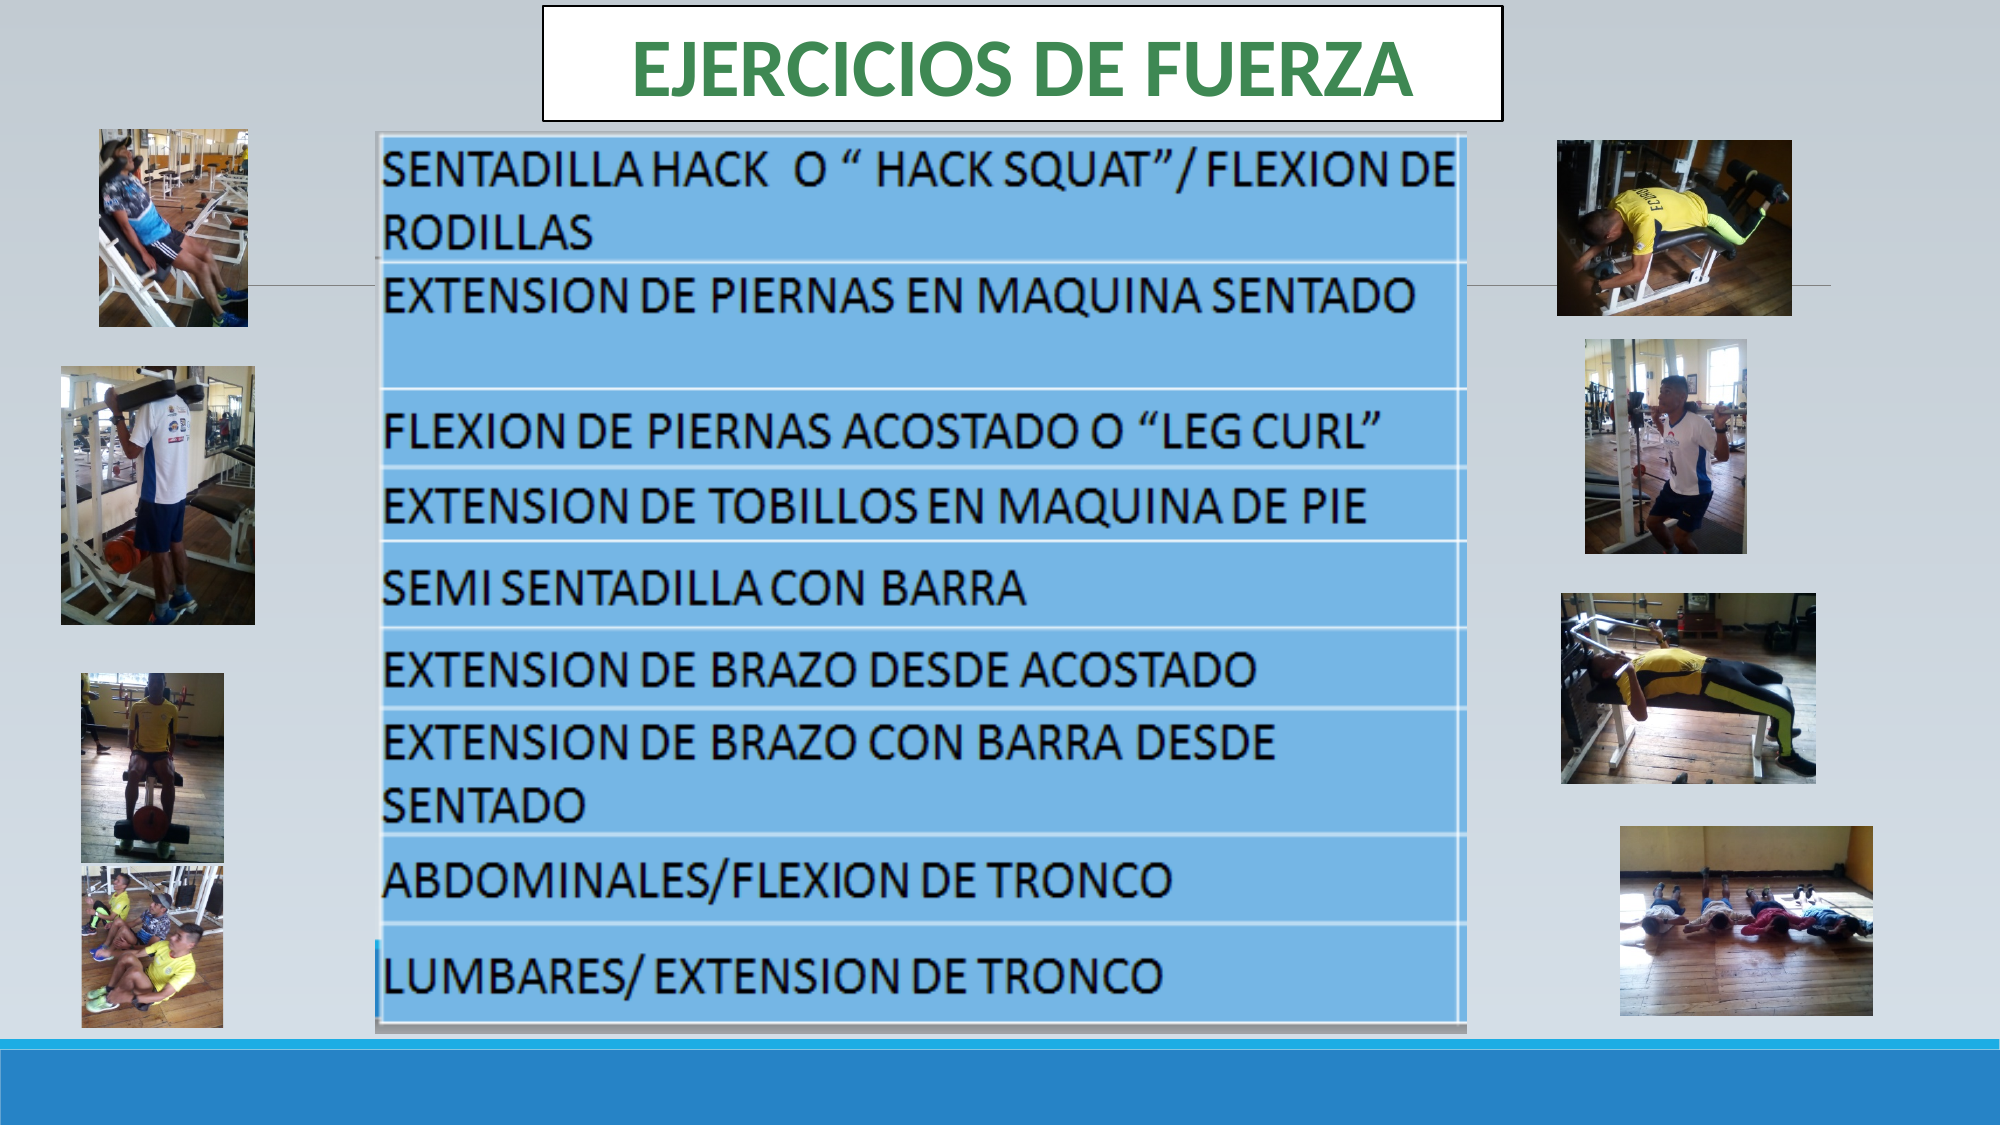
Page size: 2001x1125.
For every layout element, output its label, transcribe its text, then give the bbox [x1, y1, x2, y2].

picture [81, 865, 224, 1028]
picture [1584, 338, 1747, 555]
picture [81, 673, 224, 864]
picture [61, 366, 256, 625]
picture [99, 128, 249, 328]
picture [1557, 139, 1792, 317]
picture [374, 131, 1468, 1055]
picture [1619, 826, 1874, 1017]
text_box EJERCICIOS DE FUERZA [542, 5, 1504, 122]
picture [1560, 592, 1817, 785]
